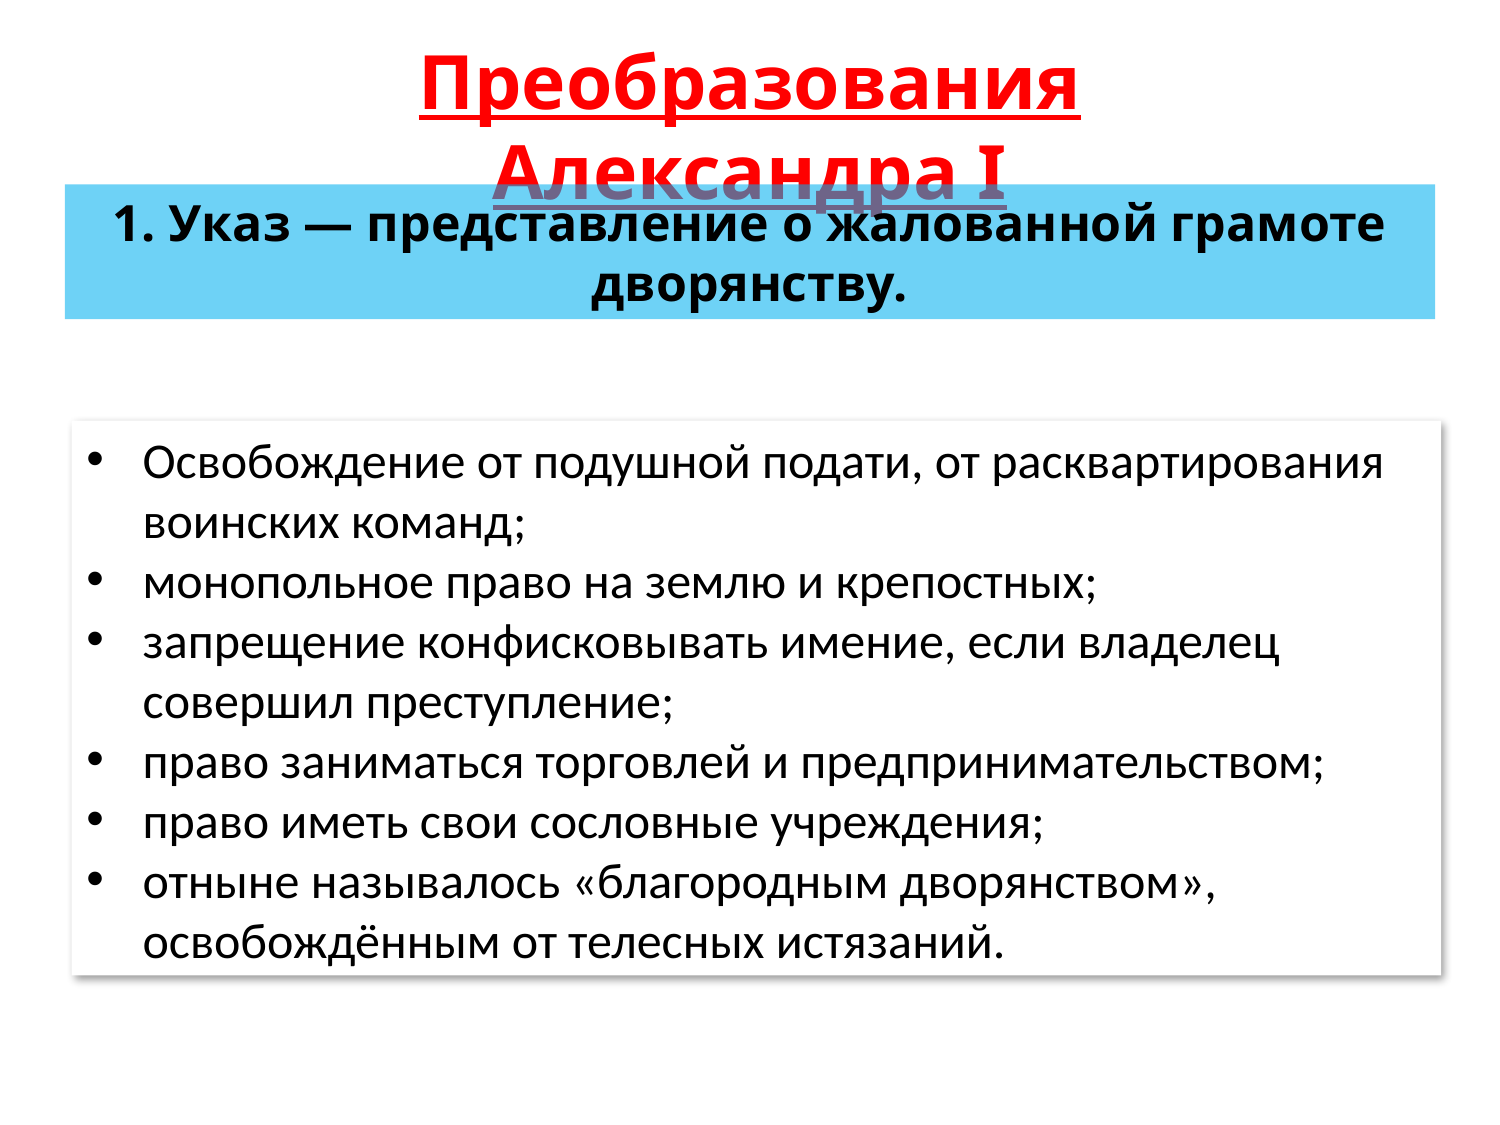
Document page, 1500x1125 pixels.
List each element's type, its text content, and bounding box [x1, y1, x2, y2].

text_box Преобразования Александра I [218, 27, 1282, 184]
text_box Освобождение от подушной подати, от расквартирования воинских команд; монопольное право на землю и крепостных; запрещение конфисковывать имение, если владелец совершил преступление; право заниматься торговлей и предпринимательством; право иметь свои сословные учреждения; отныне называлось «благородным дворянством», освобождённым от телесных истязаний. [71, 420, 1442, 976]
text_box 1. Указ — представление о жалованной грамоте дворянству. [64, 184, 1436, 320]
